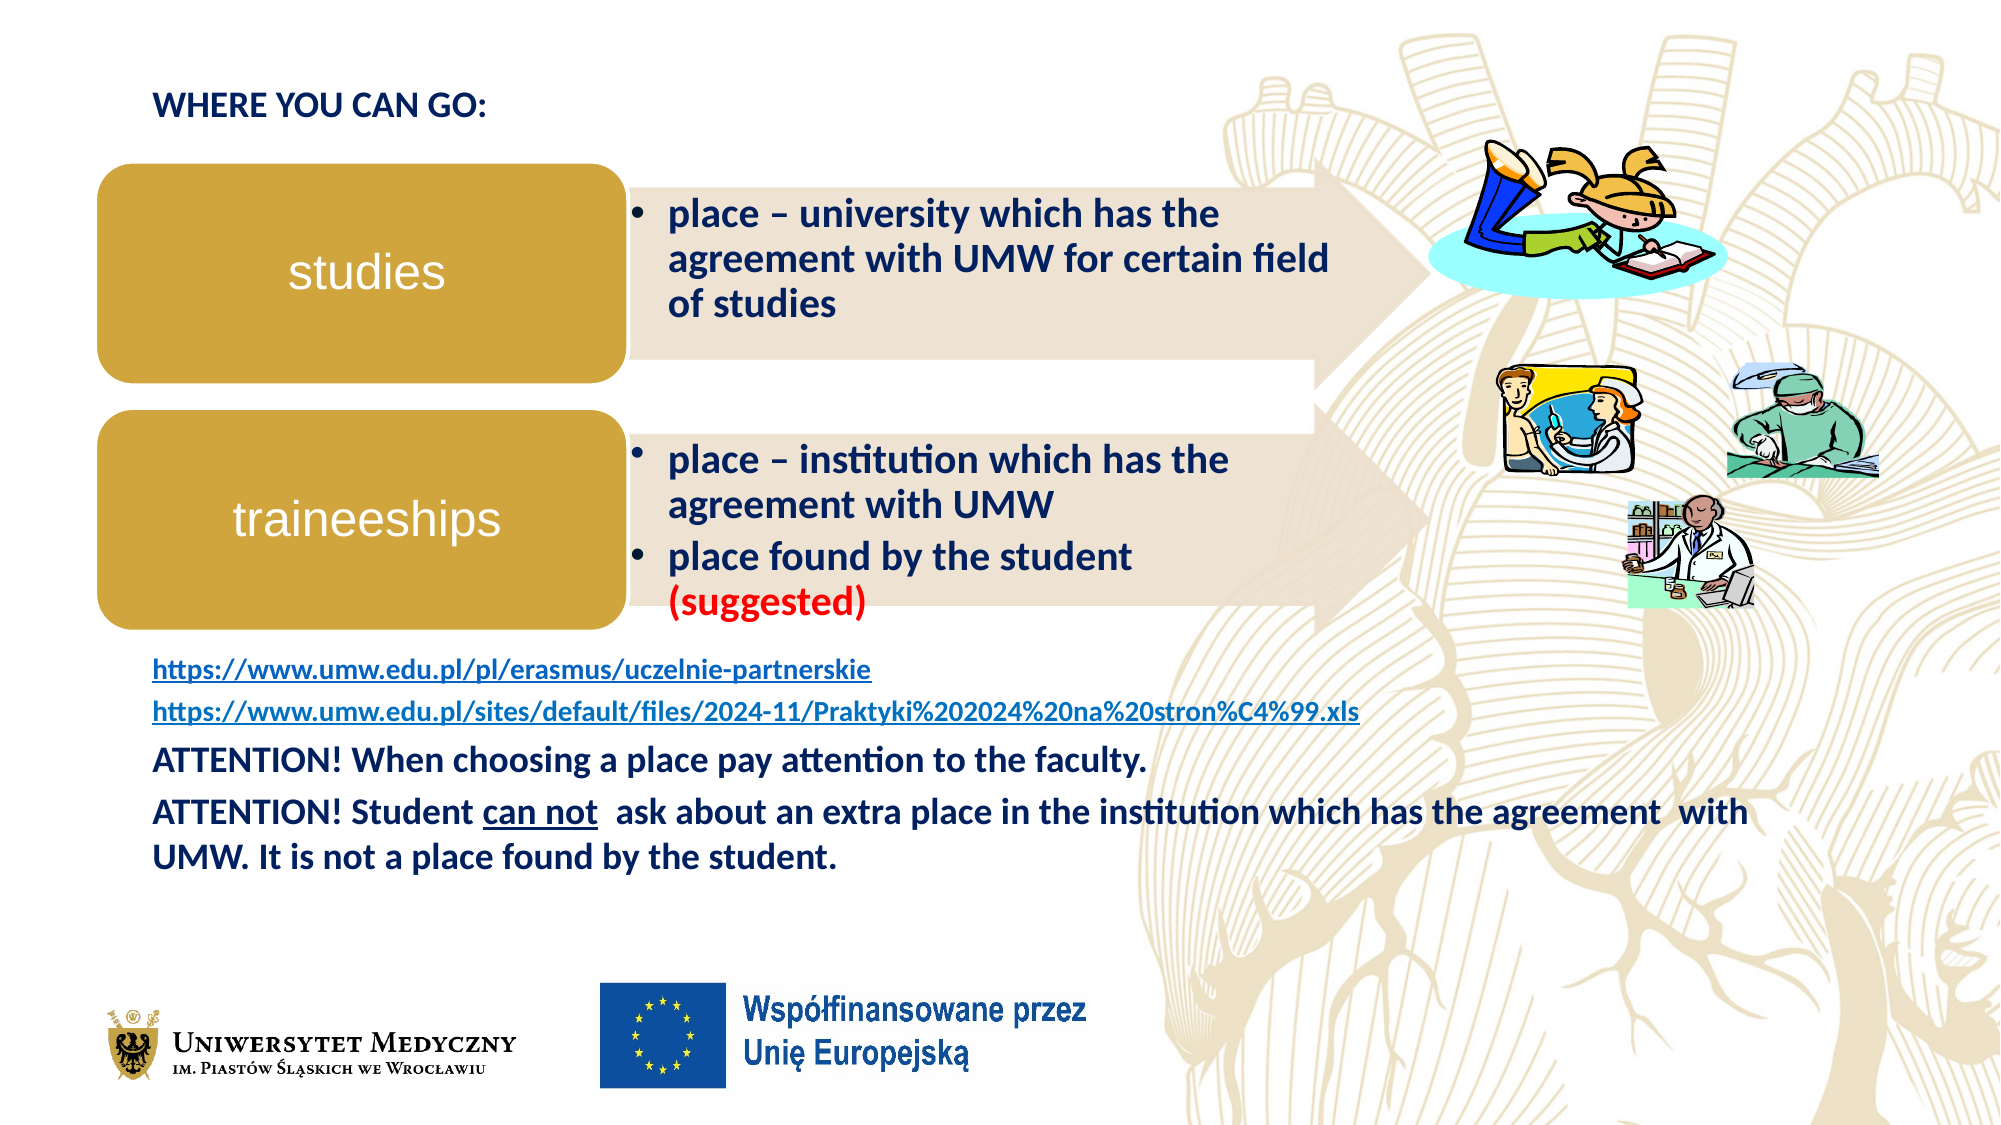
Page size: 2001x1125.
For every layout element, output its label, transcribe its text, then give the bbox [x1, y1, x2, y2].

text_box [94, 161, 1429, 633]
picture [0, 0, 2001, 1125]
text_box WHERE YOU CAN GO: https://www.umw.edu.pl/pl/erasmus/uczelnie-partnerskie https://www.umw.edu.pl/sites/default/files/2024-11/Praktyki%202024%20na%20stron%C4%99.xls ATTENTION! When choosing a place pay attention to the faculty. ATTENTION! Student can not ask about an extra place in the institution which has the agreement with UMW. It is not a place found by the student. [137, 18, 1863, 1014]
